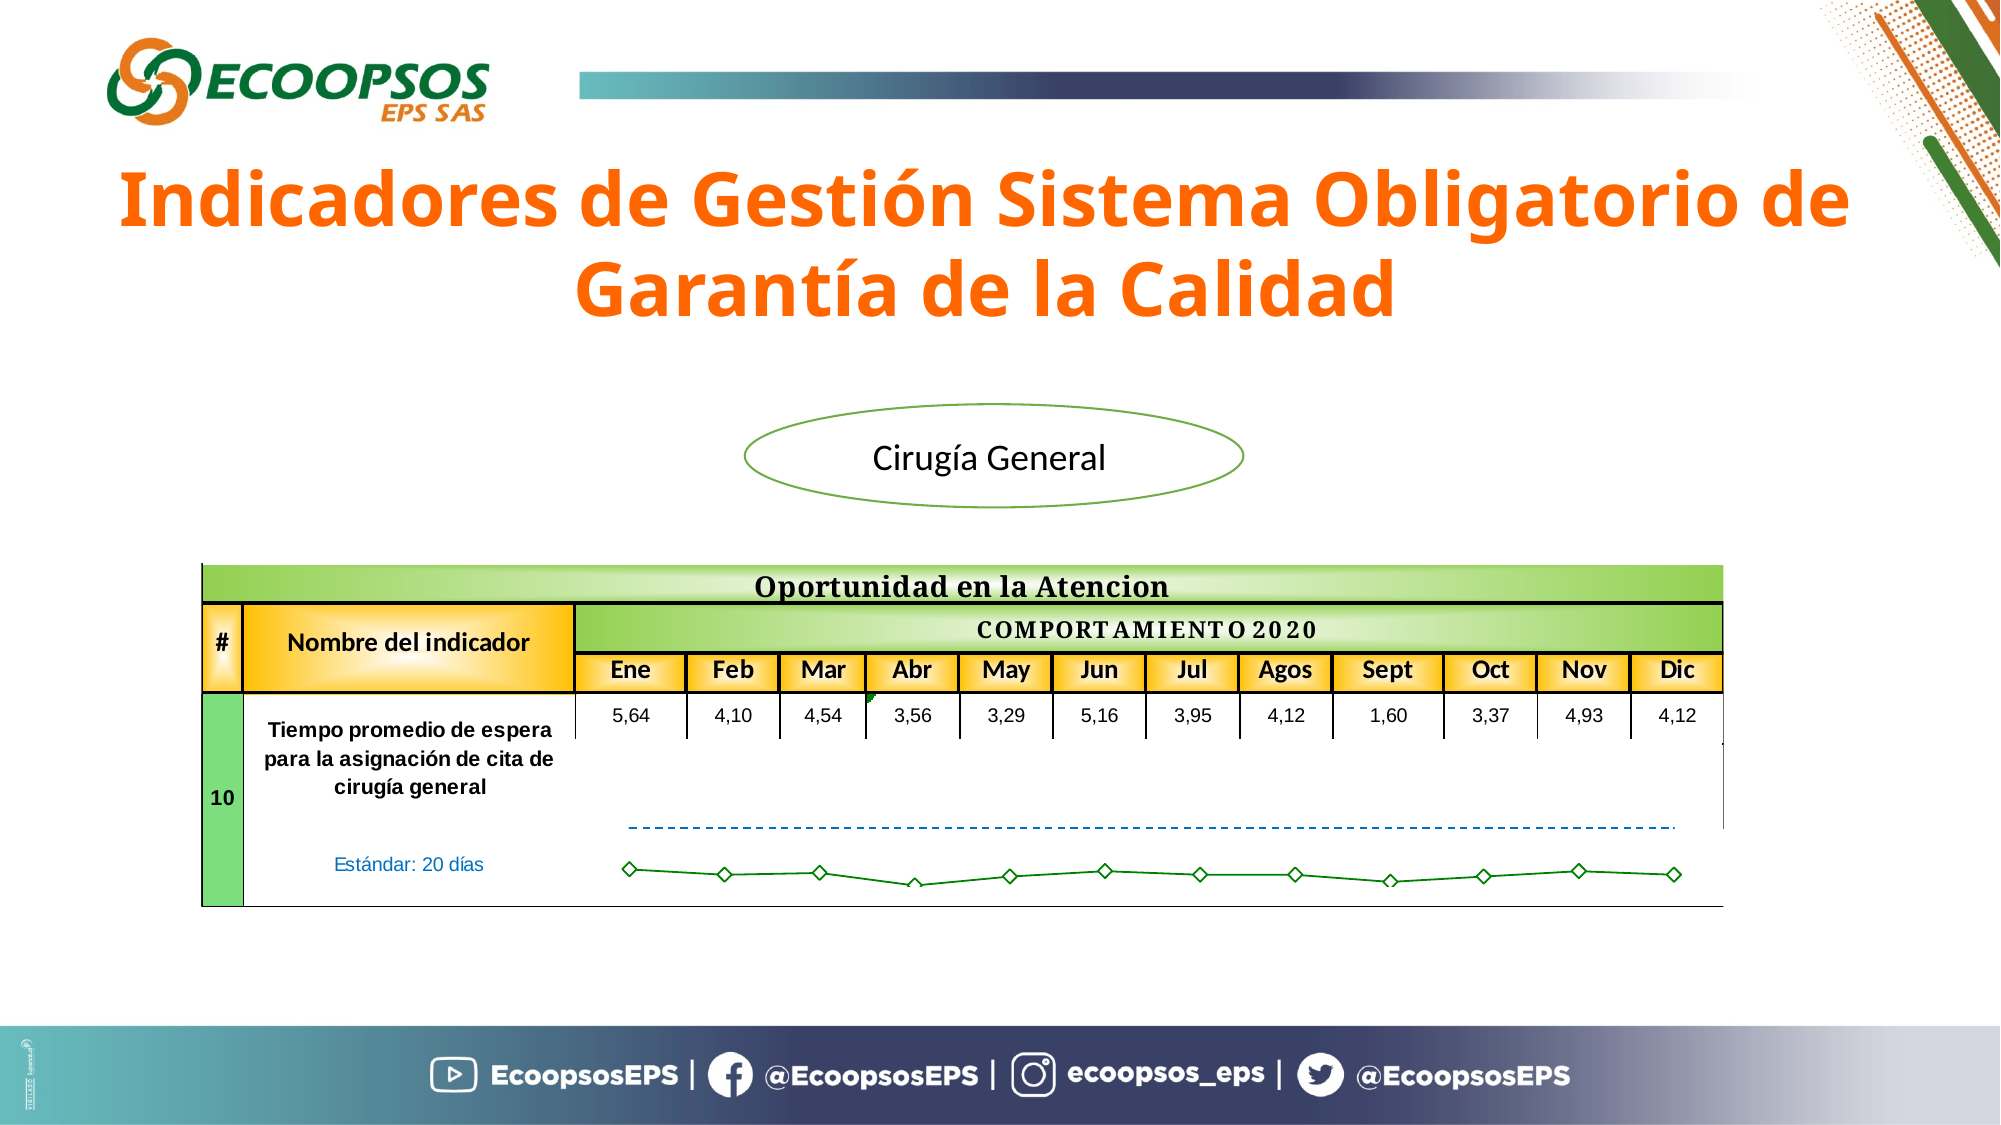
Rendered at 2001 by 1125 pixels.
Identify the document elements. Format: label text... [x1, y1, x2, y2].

text_box Indicadores de Gestión Sistema Obligatorio de Garantía de la Calidad [0, 144, 1973, 340]
picture [0, 0, 2000, 1125]
text_box Cirugía General [743, 403, 1245, 509]
